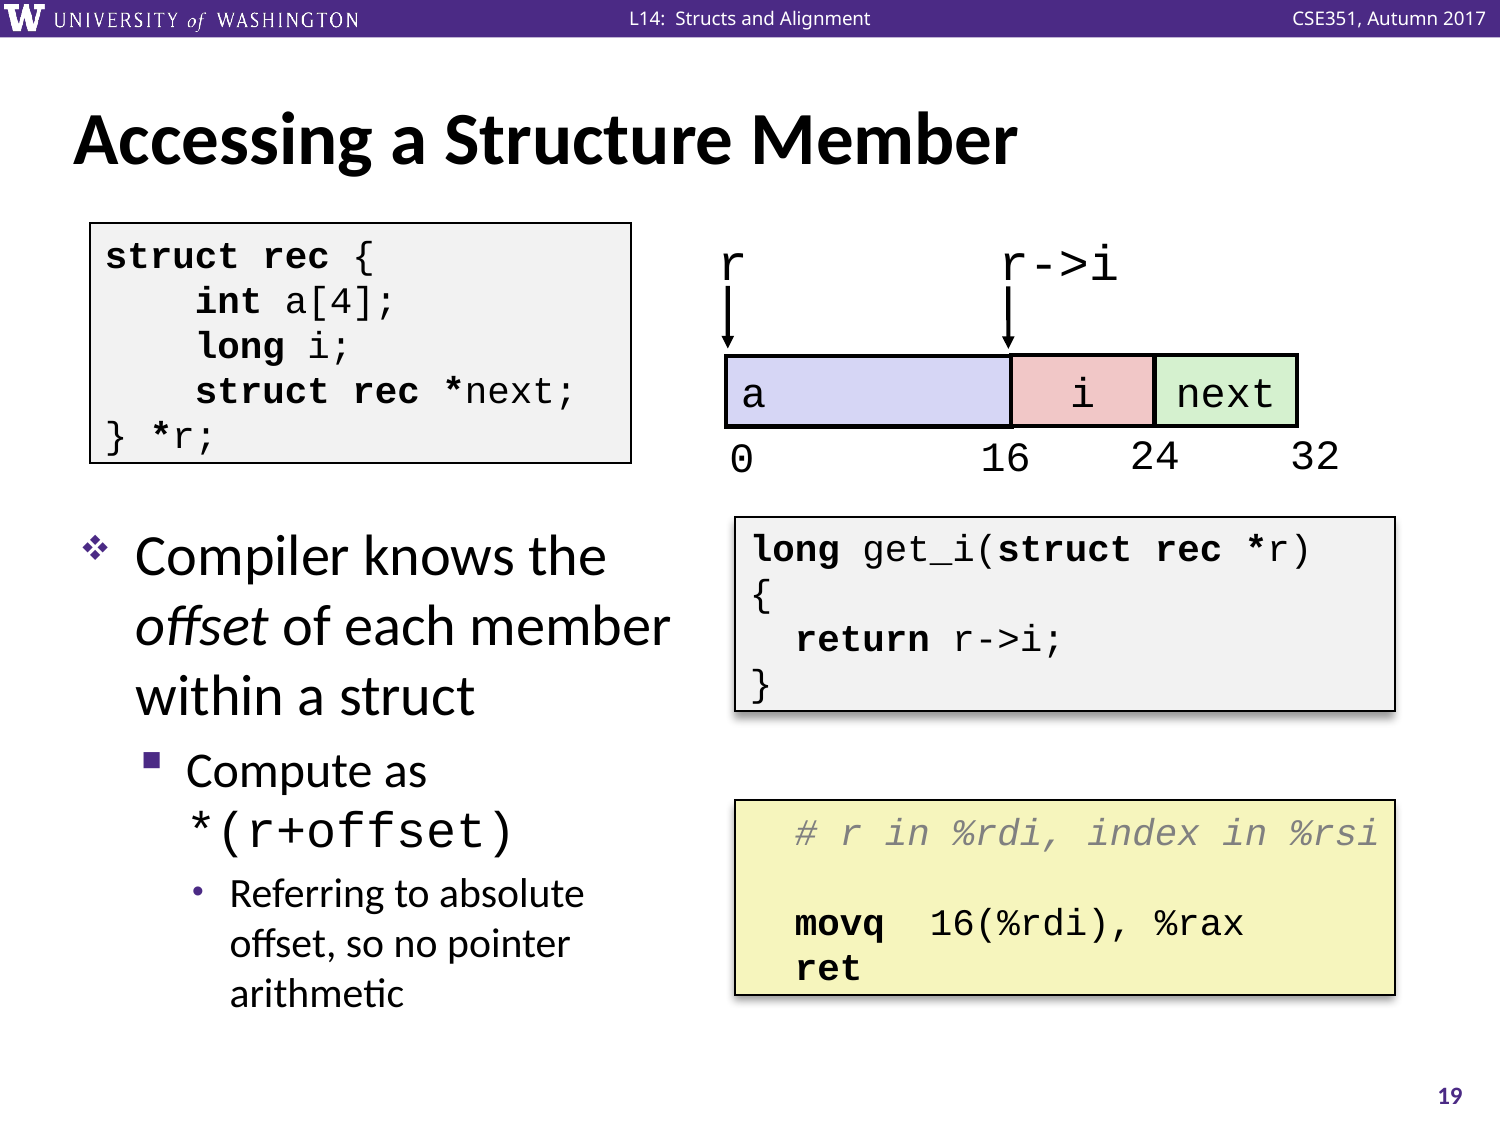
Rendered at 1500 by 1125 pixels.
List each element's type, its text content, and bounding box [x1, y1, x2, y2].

text_box struct rec { int a[4]; long i; struct rec *next; } *r; [89, 223, 631, 463]
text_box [702, 223, 1356, 489]
text_box # r in %rdi, index in %rsi movq 16(%rdi), %rax ret [734, 800, 1395, 995]
picture [4, 4, 358, 32]
slide_number 19 [1400, 1065, 1500, 1125]
title Accessing a Structure Member [58, 71, 1438, 197]
list Compiler knows the offset of each member within a struct Compute as *(r+offset) Referring to absolute offset, so no pointer arithmetic [64, 509, 695, 1040]
text_box long get_i(struct rec *r) { return r->i; } [734, 516, 1395, 712]
